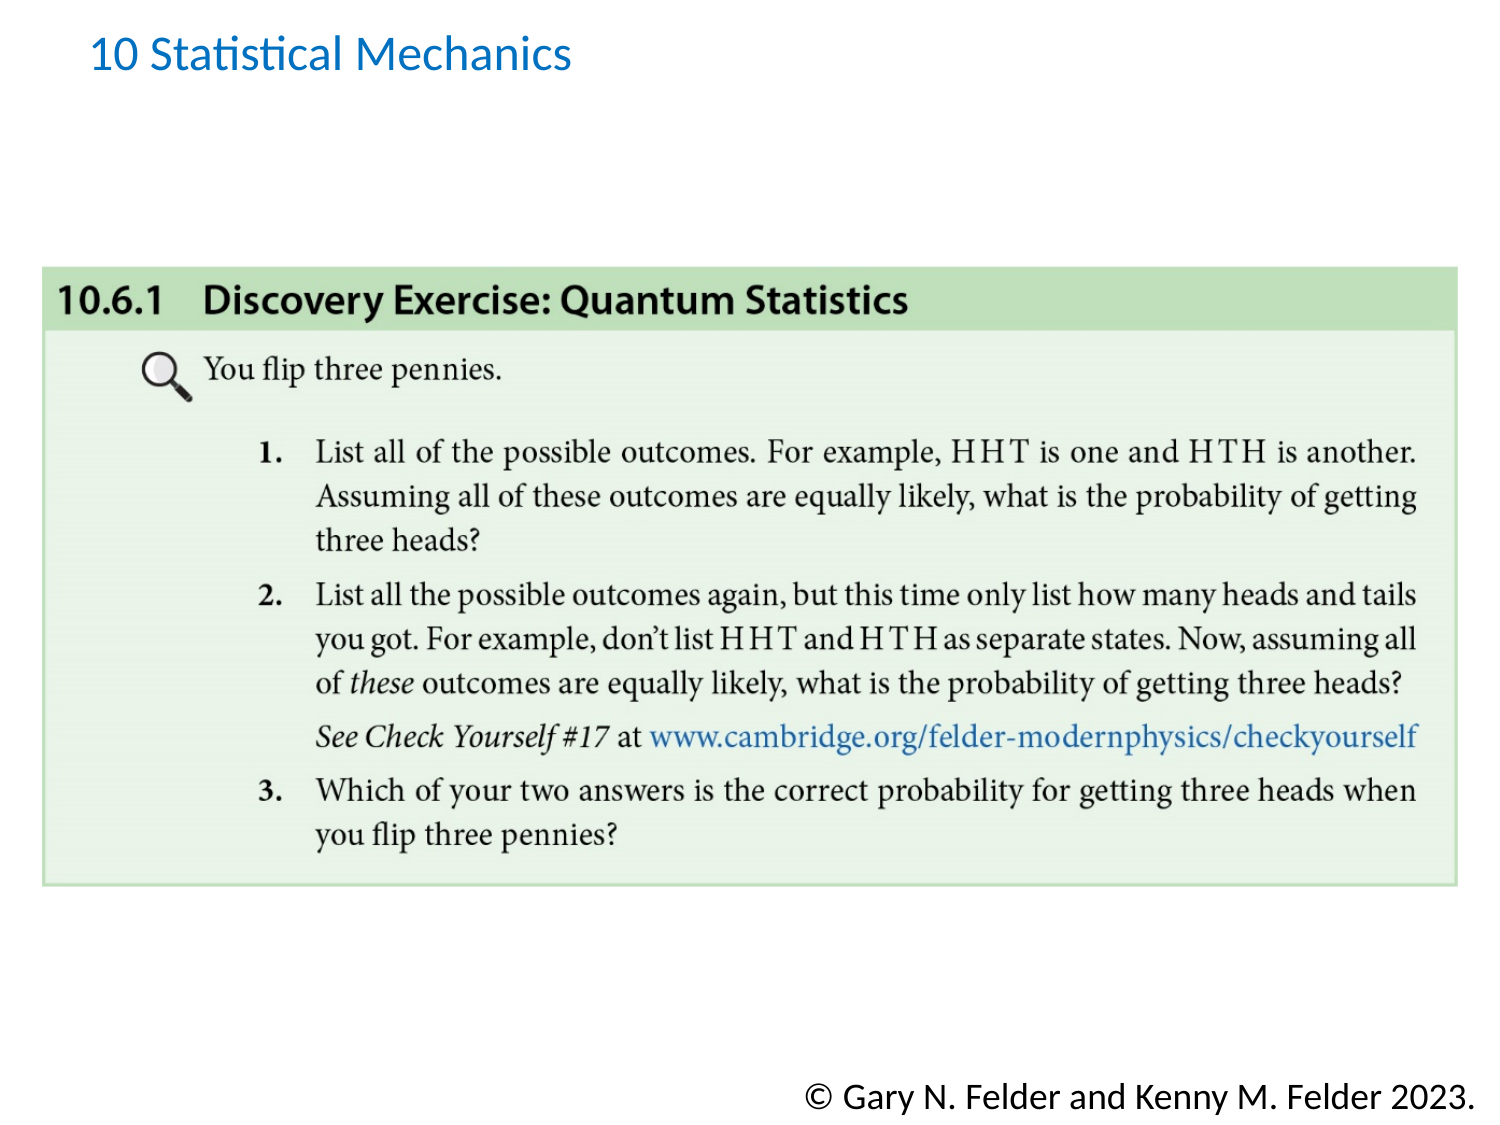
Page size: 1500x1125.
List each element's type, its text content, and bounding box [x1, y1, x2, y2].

picture [42, 266, 1458, 887]
text_box 10 Statistical Mechanics [73, 13, 1469, 89]
text_box © Gary N. Felder and Kenny M. Felder 2023. [786, 1064, 1500, 1124]
